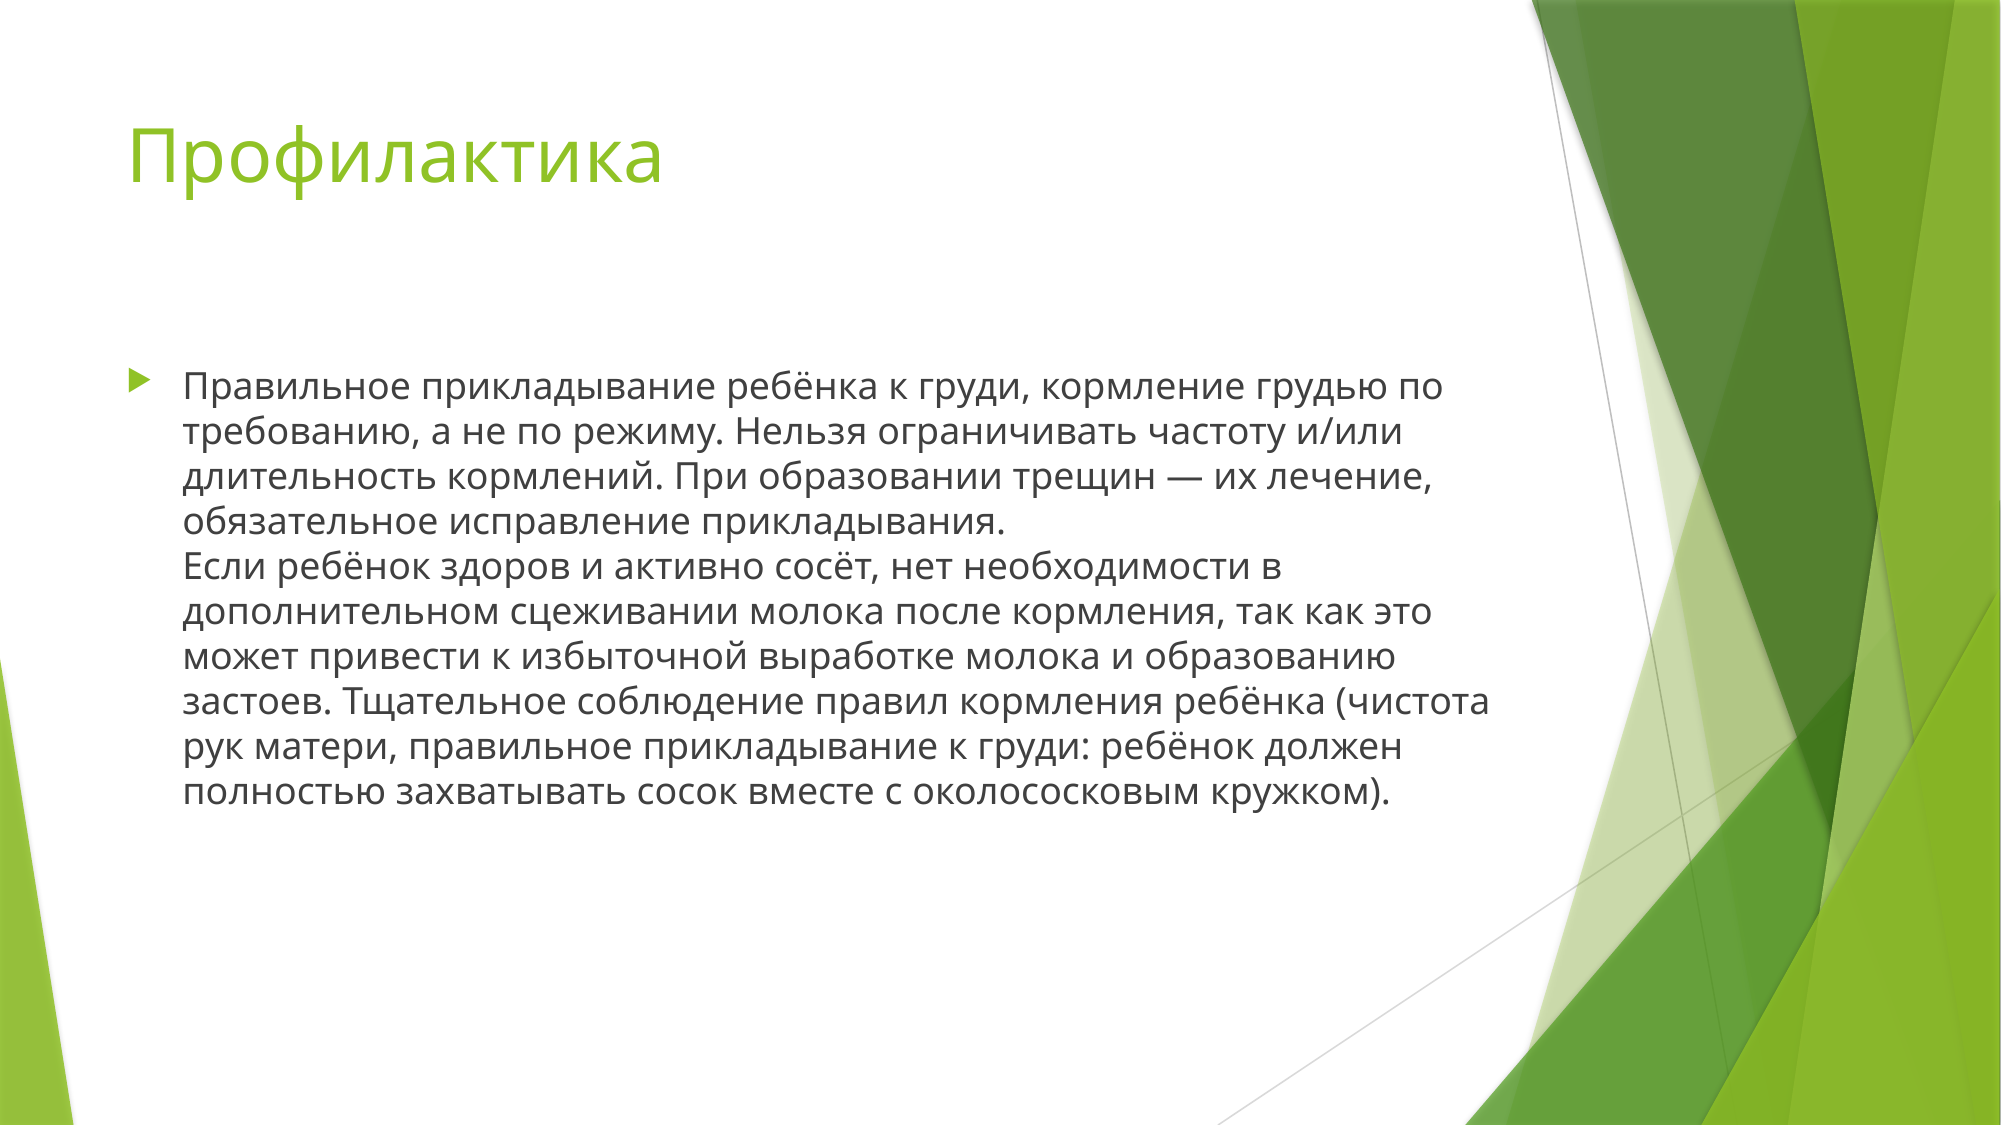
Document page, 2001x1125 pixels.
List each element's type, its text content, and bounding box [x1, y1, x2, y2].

title Профилактика [111, 99, 1522, 317]
list Правильное прикладывание ребёнка к груди, кормление грудью по требованию, а не по режиму. Нельзя ограничивать частоту и/или длительность кормлений. При образовании трещин — их лечение, обязательное исправление прикладывания. Если ребёнок здоров и активно сосёт, нет необходимости в дополнительном сцеживании молока после кормления, так как это может привести к избыточной выработке молока и образованию застоев. Тщательное соблюдение правил кормления ребёнка (чистота рук матери, правильное прикладывание к груди: ребёнок должен полностью захватывать сосок вместе с околососковым кружком). [111, 354, 1522, 992]
